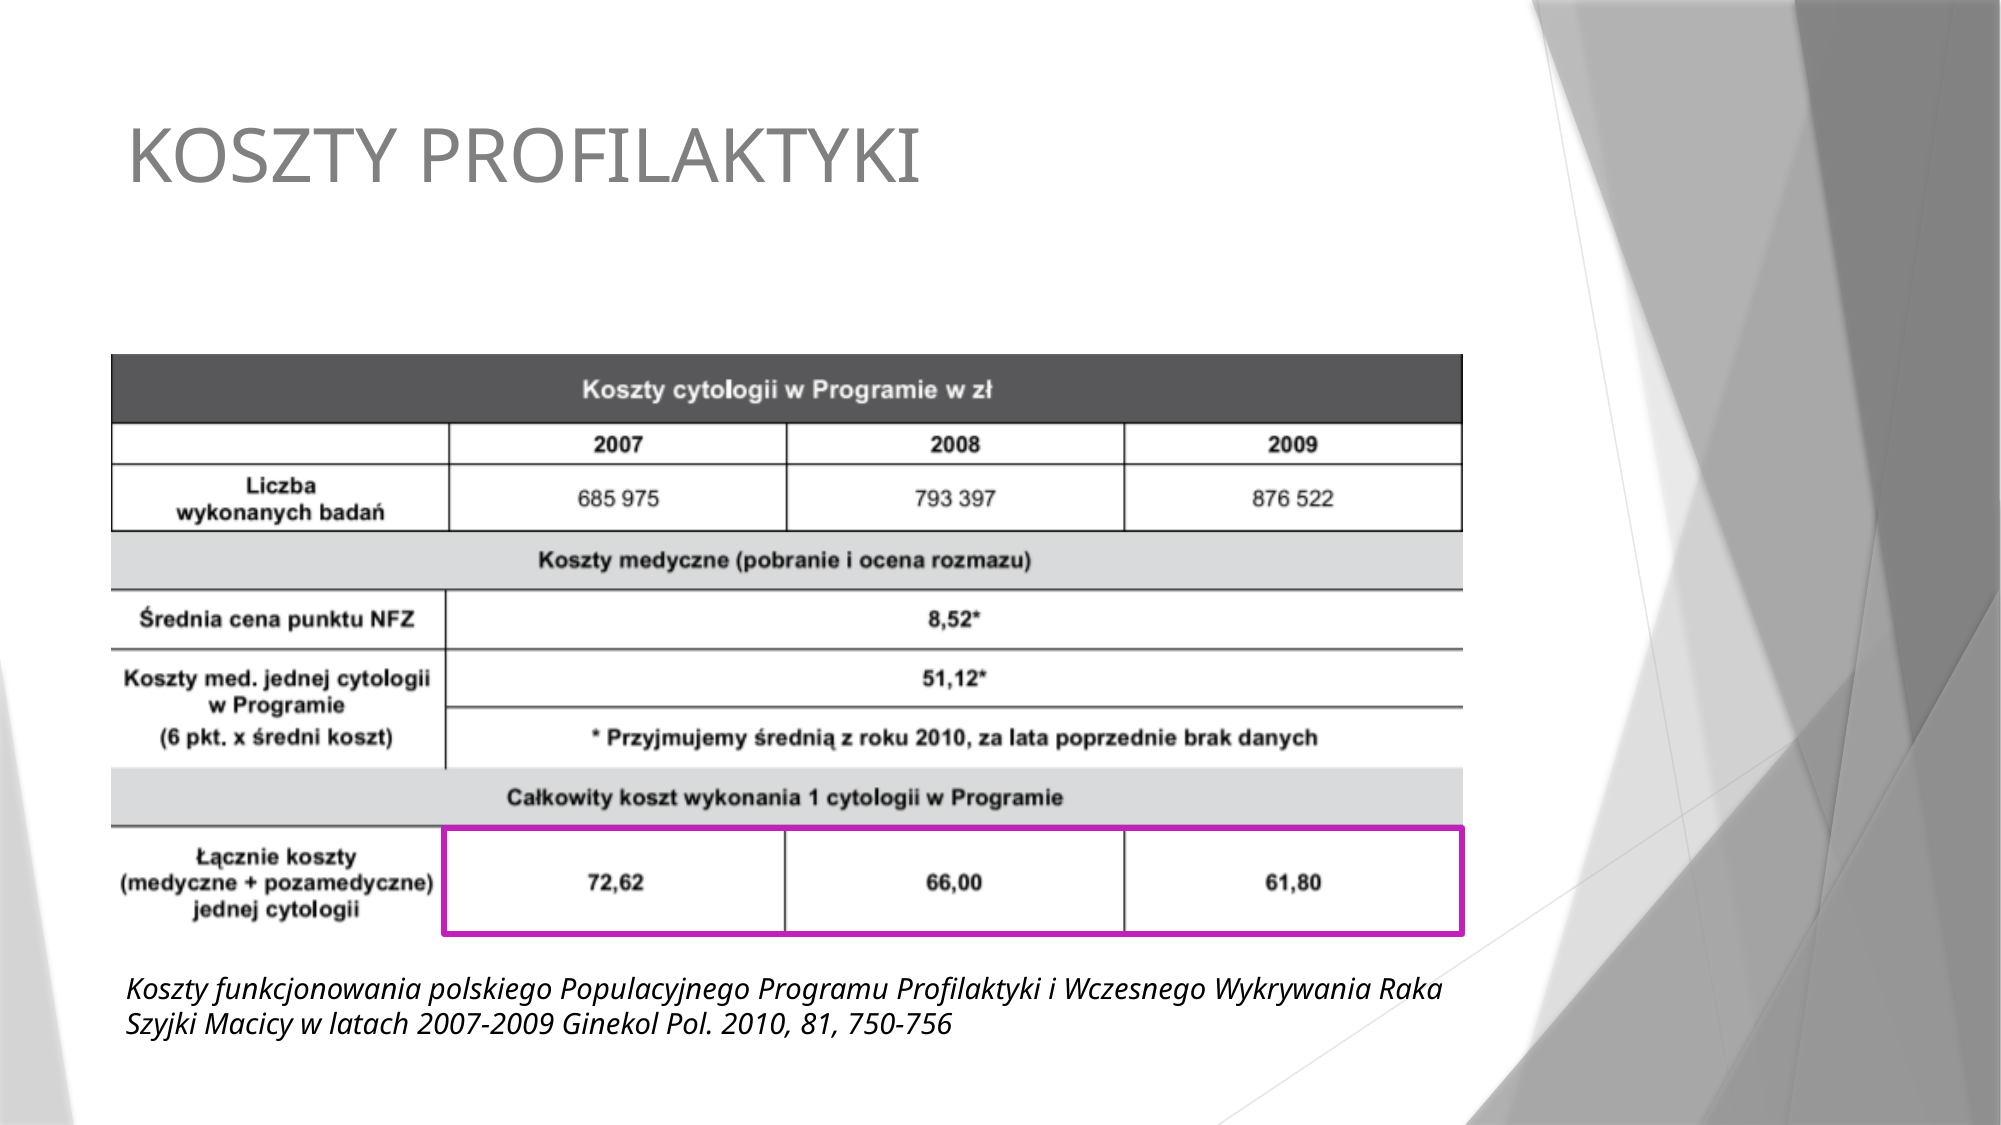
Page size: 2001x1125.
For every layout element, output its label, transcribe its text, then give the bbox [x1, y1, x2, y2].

picture [110, 353, 1463, 533]
title KOSZTY PROFILAKTYKI [111, 99, 1522, 317]
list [110, 539, 1463, 935]
text_box Koszty funkcjonowania polskiego Populacyjnego Programu Profilaktyki i Wczesnego Wykrywania Raka Szyjki Macicy w latach 2007-2009 Ginekol Pol. 2010, 81, 750-756 [111, 962, 1463, 1048]
